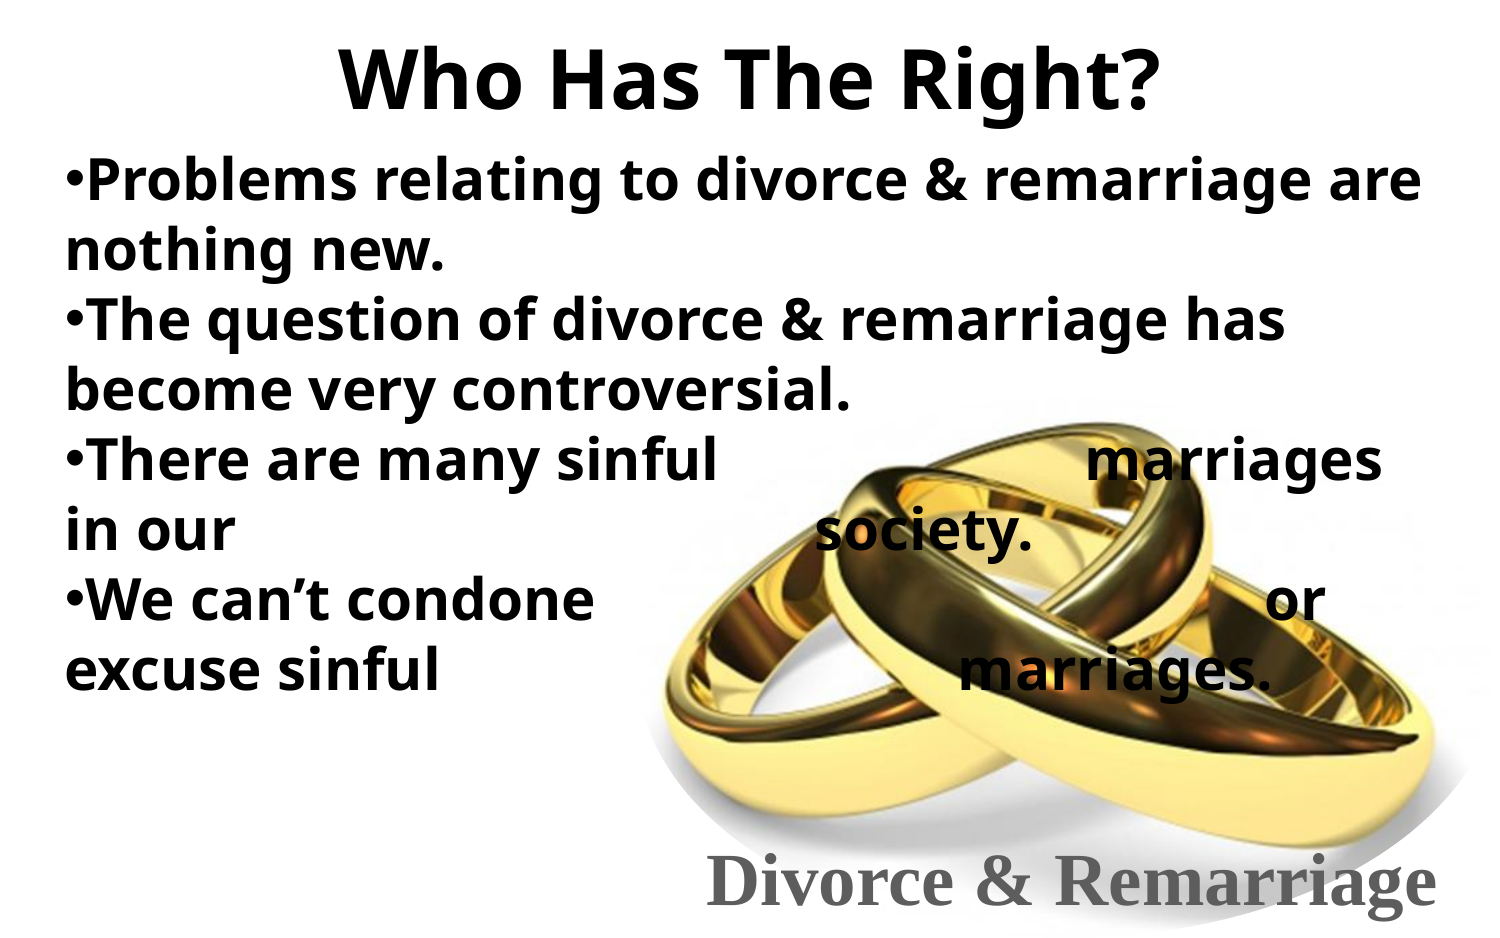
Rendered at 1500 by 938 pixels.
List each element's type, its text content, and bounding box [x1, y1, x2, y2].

text_box Who Has The Right? [0, 18, 1500, 134]
text_box Problems relating to divorce & remarriage are nothing new. The question of divorce & remarriage has become very controversial. There are many sinful marriages in our society. We can’t condone or excuse sinful marriages. [50, 134, 1450, 710]
picture [637, 398, 1500, 938]
